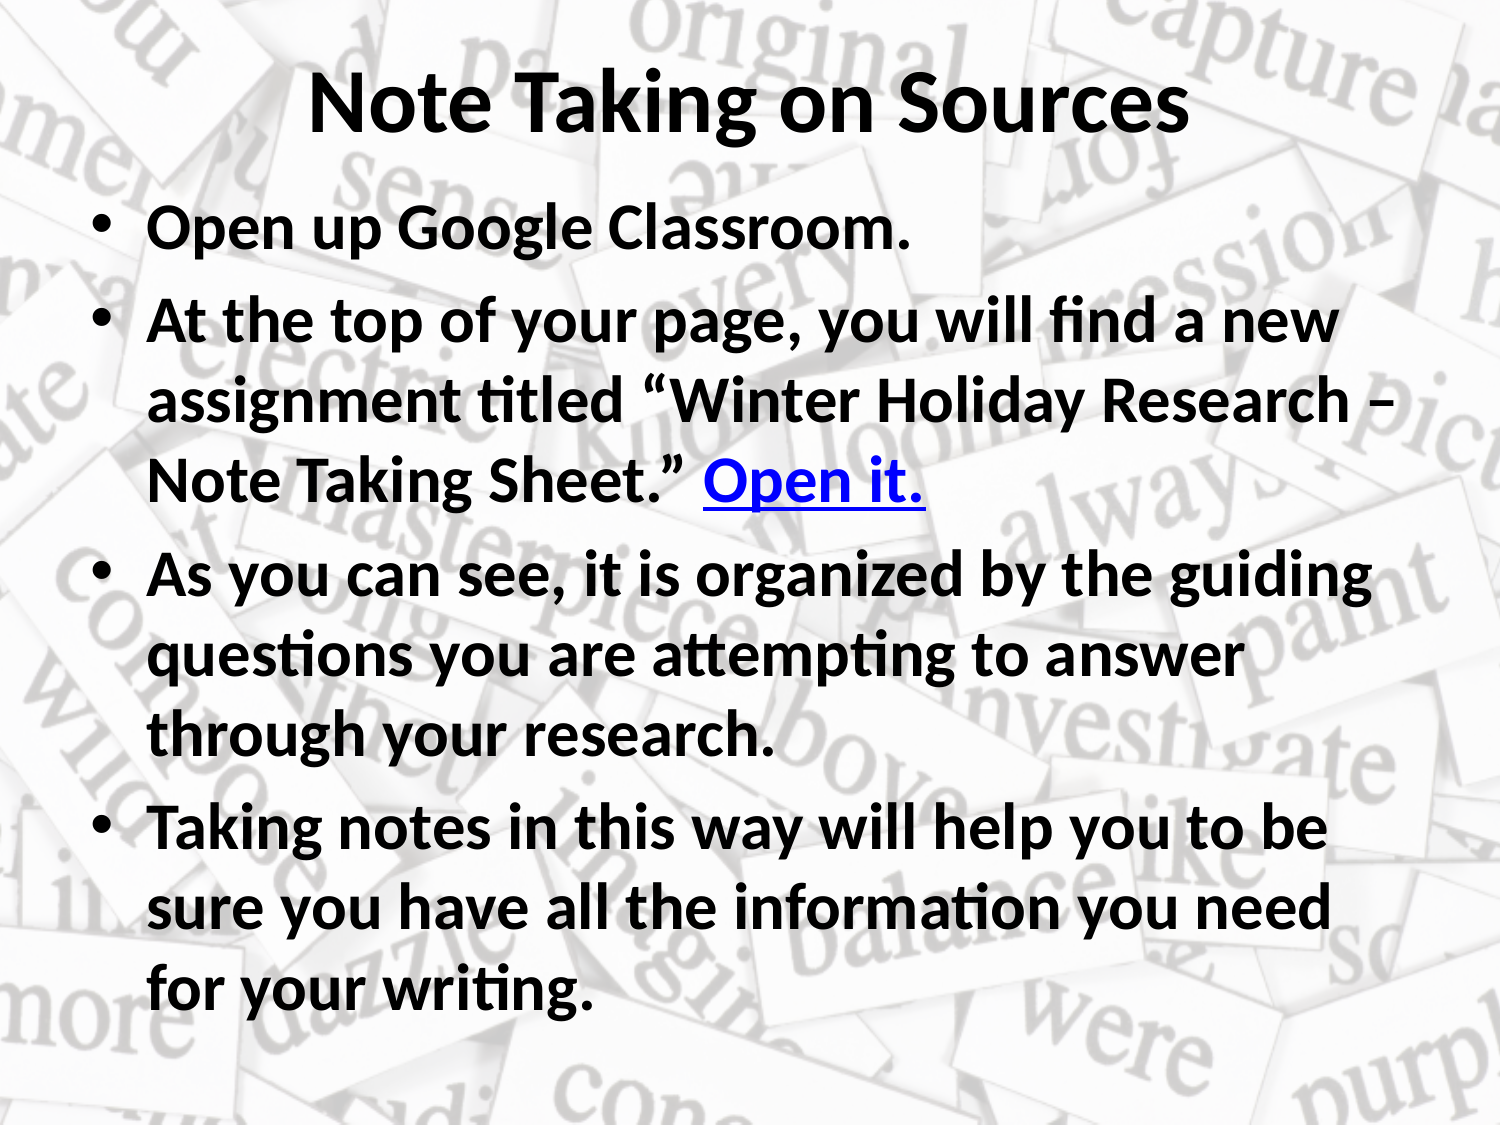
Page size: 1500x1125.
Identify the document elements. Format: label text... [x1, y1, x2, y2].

title Note Taking on Sources [75, 24, 1425, 168]
list Open up Google Classroom. At the top of your page, you will find a new assignment titled “Winter Holiday Research – Note Taking Sheet.” Open it. As you can see, it is organized by the guiding questions you are attempting to answer through your research. Taking notes in this way will help you to be sure you have all the information you need for your writing. [75, 174, 1425, 1088]
